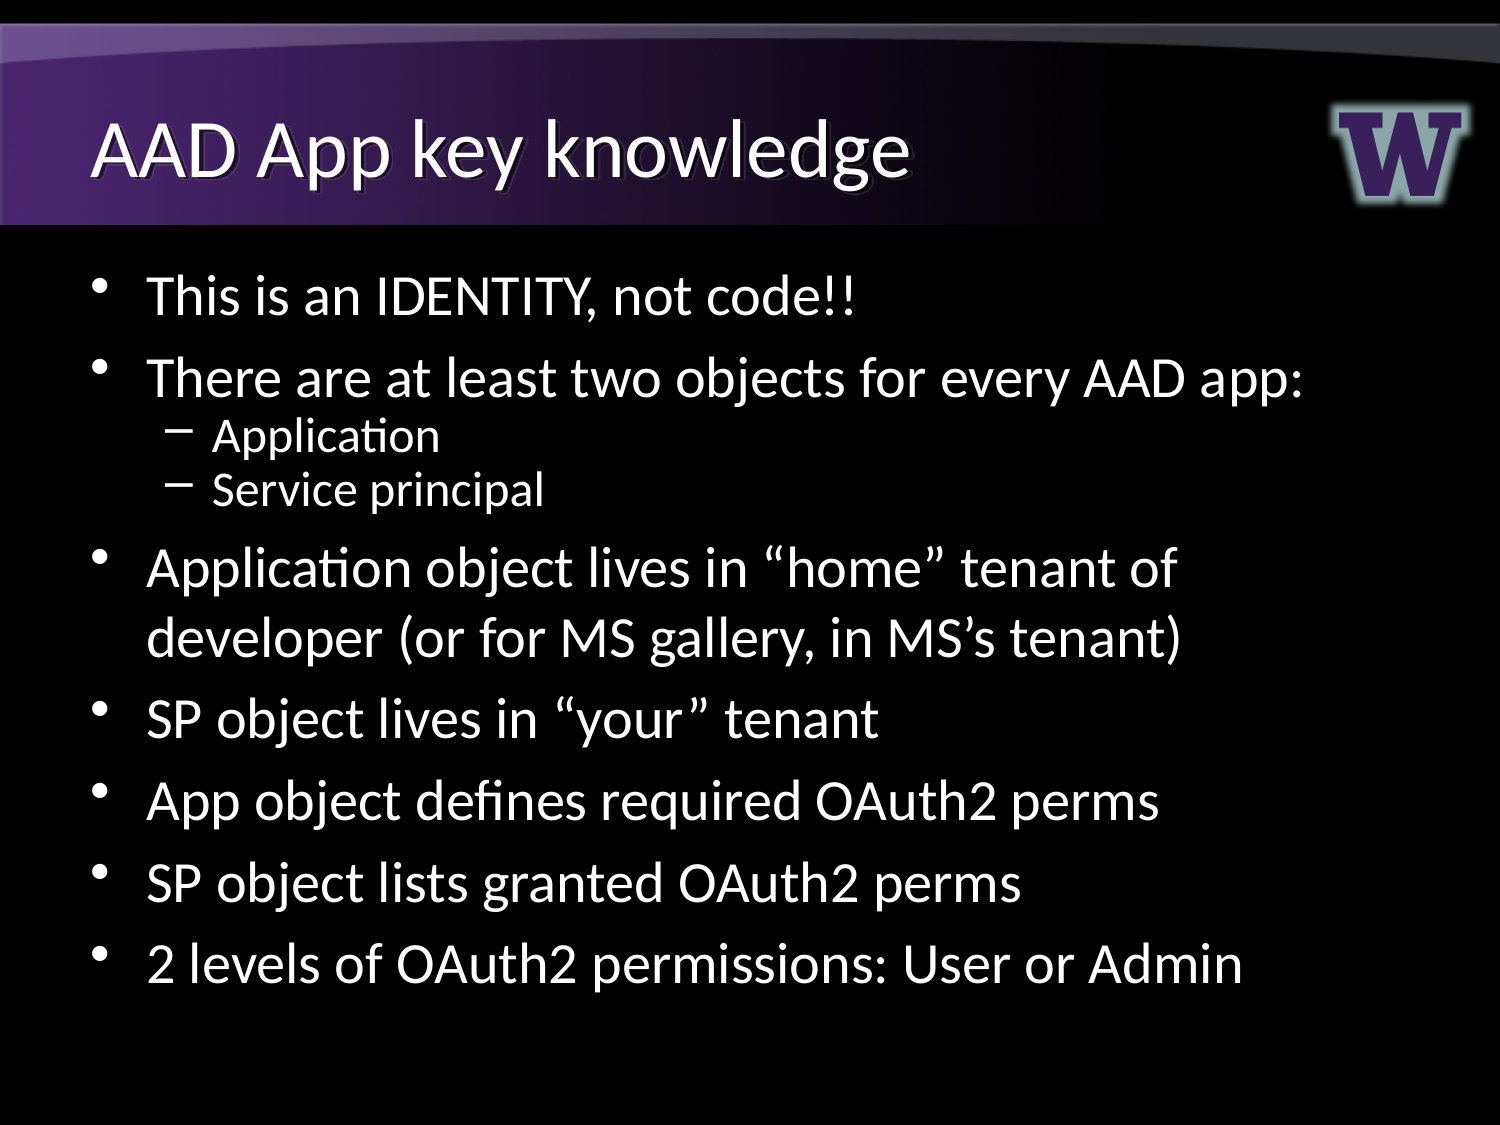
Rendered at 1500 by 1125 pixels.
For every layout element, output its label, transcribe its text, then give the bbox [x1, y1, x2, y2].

list This is an IDENTITY, not code!! There are at least two objects for every AAD app: Application Service principal Application object lives in “home” tenant of developer (or for MS gallery, in MS’s tenant) SP object lives in “your” tenant App object defines required OAuth2 perms SP object lists granted OAuth2 perms 2 levels of OAuth2 permissions: User or Admin [74, 249, 1426, 1088]
picture [0, 0, 1500, 225]
title AAD App key knowledge [74, 74, 1326, 213]
